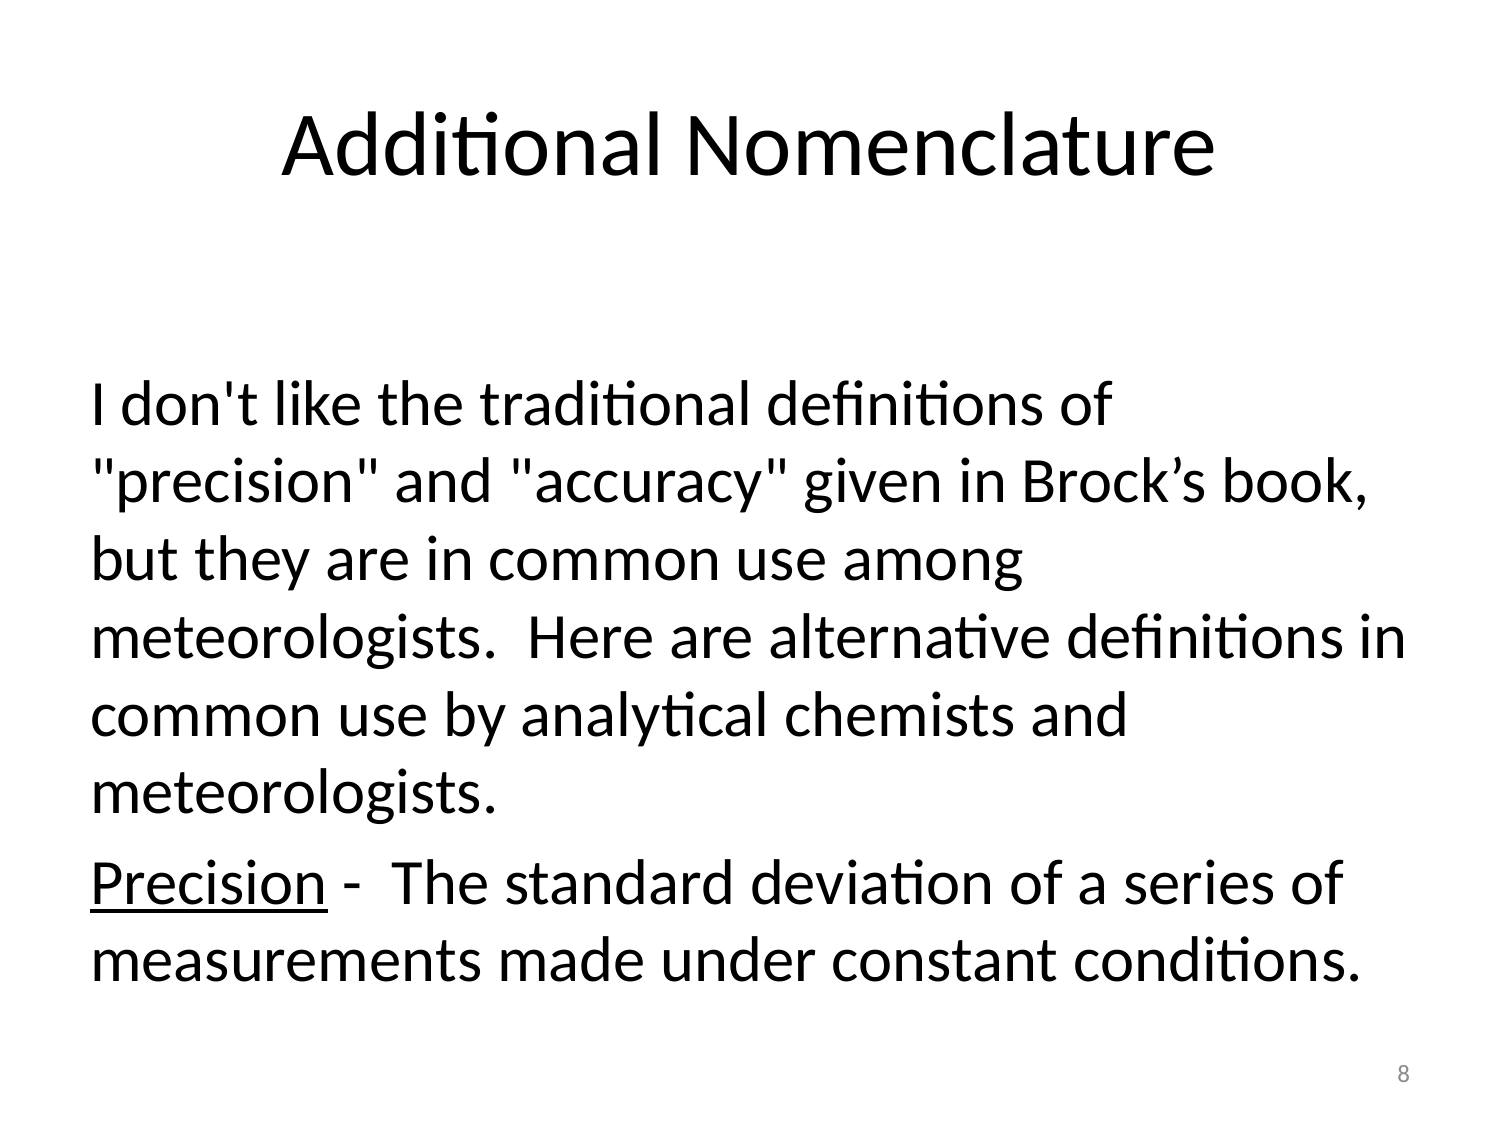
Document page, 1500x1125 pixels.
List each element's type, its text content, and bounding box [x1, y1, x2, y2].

list I don't like the traditional definitions of "precision" and "accuracy" given in Brock’s book, but they are in common use among meteorologists. Here are alternative definitions in common use by analytical chemists and meteorologists. Precision - The standard deviation of a series of measurements made under constant conditions. [75, 262, 1425, 1005]
title Additional Nomenclature [75, 45, 1425, 233]
slide_number 8 [1074, 1042, 1425, 1103]
